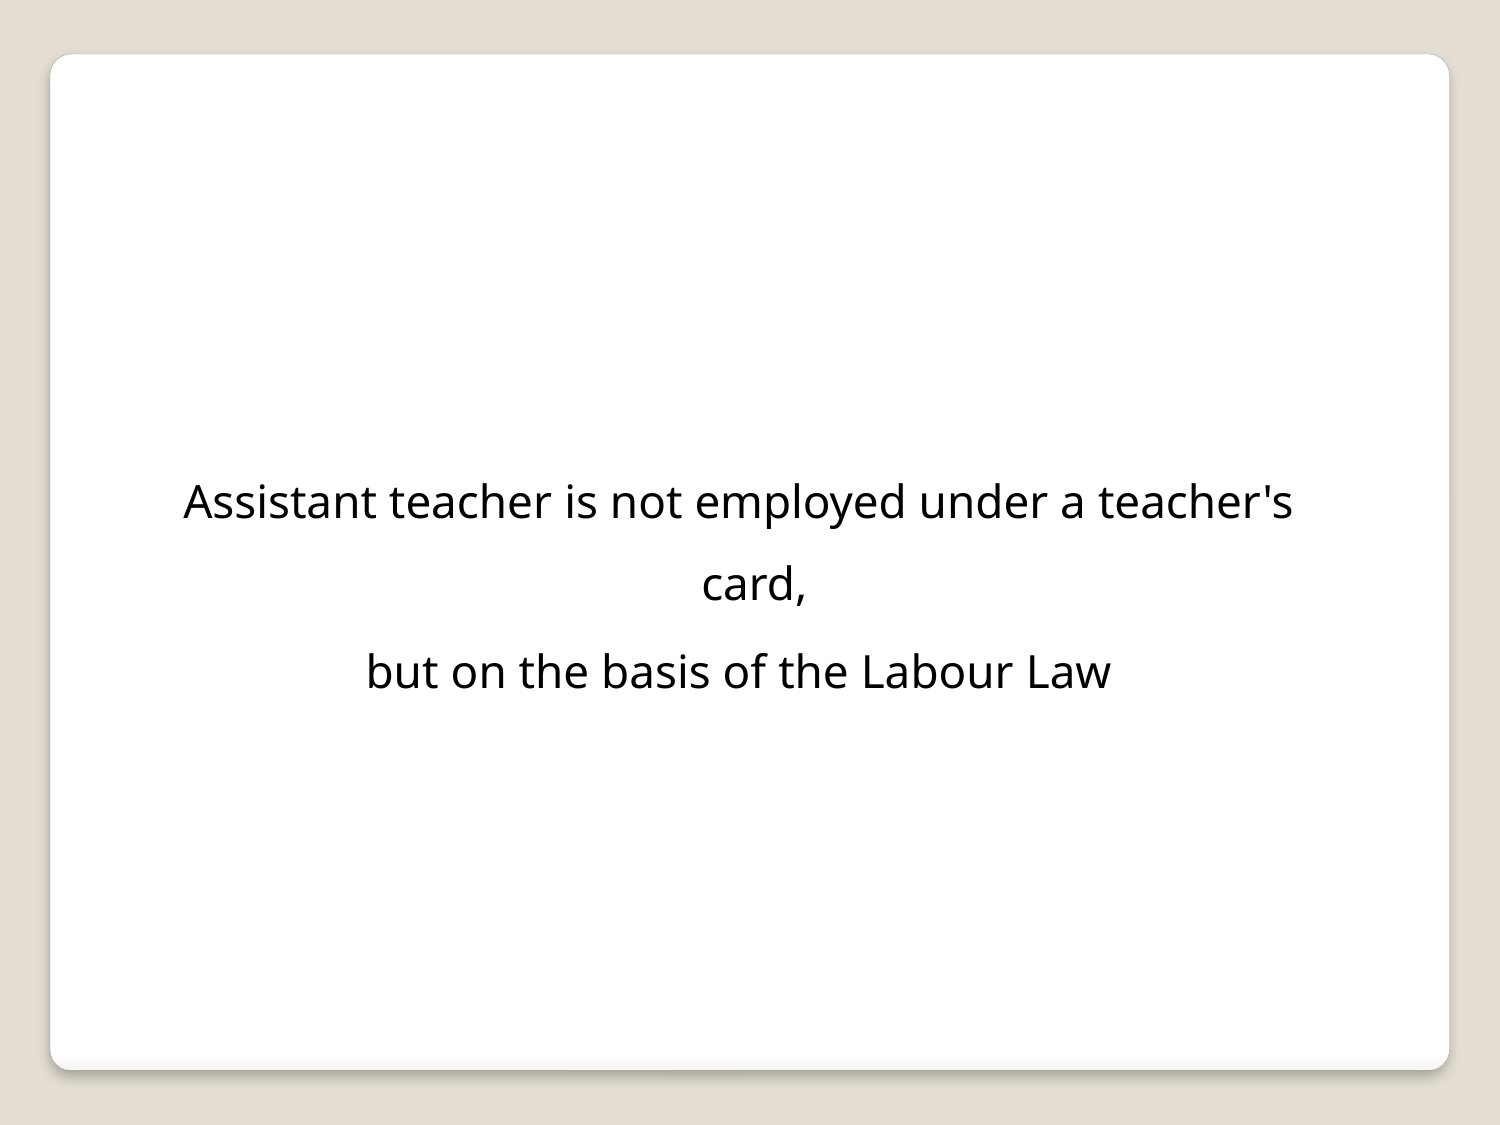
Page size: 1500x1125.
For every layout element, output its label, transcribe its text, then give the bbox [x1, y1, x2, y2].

list Assistant teacher is not employed under a teacher's card, but on the basis of the Labour Law [112, 267, 1350, 1005]
